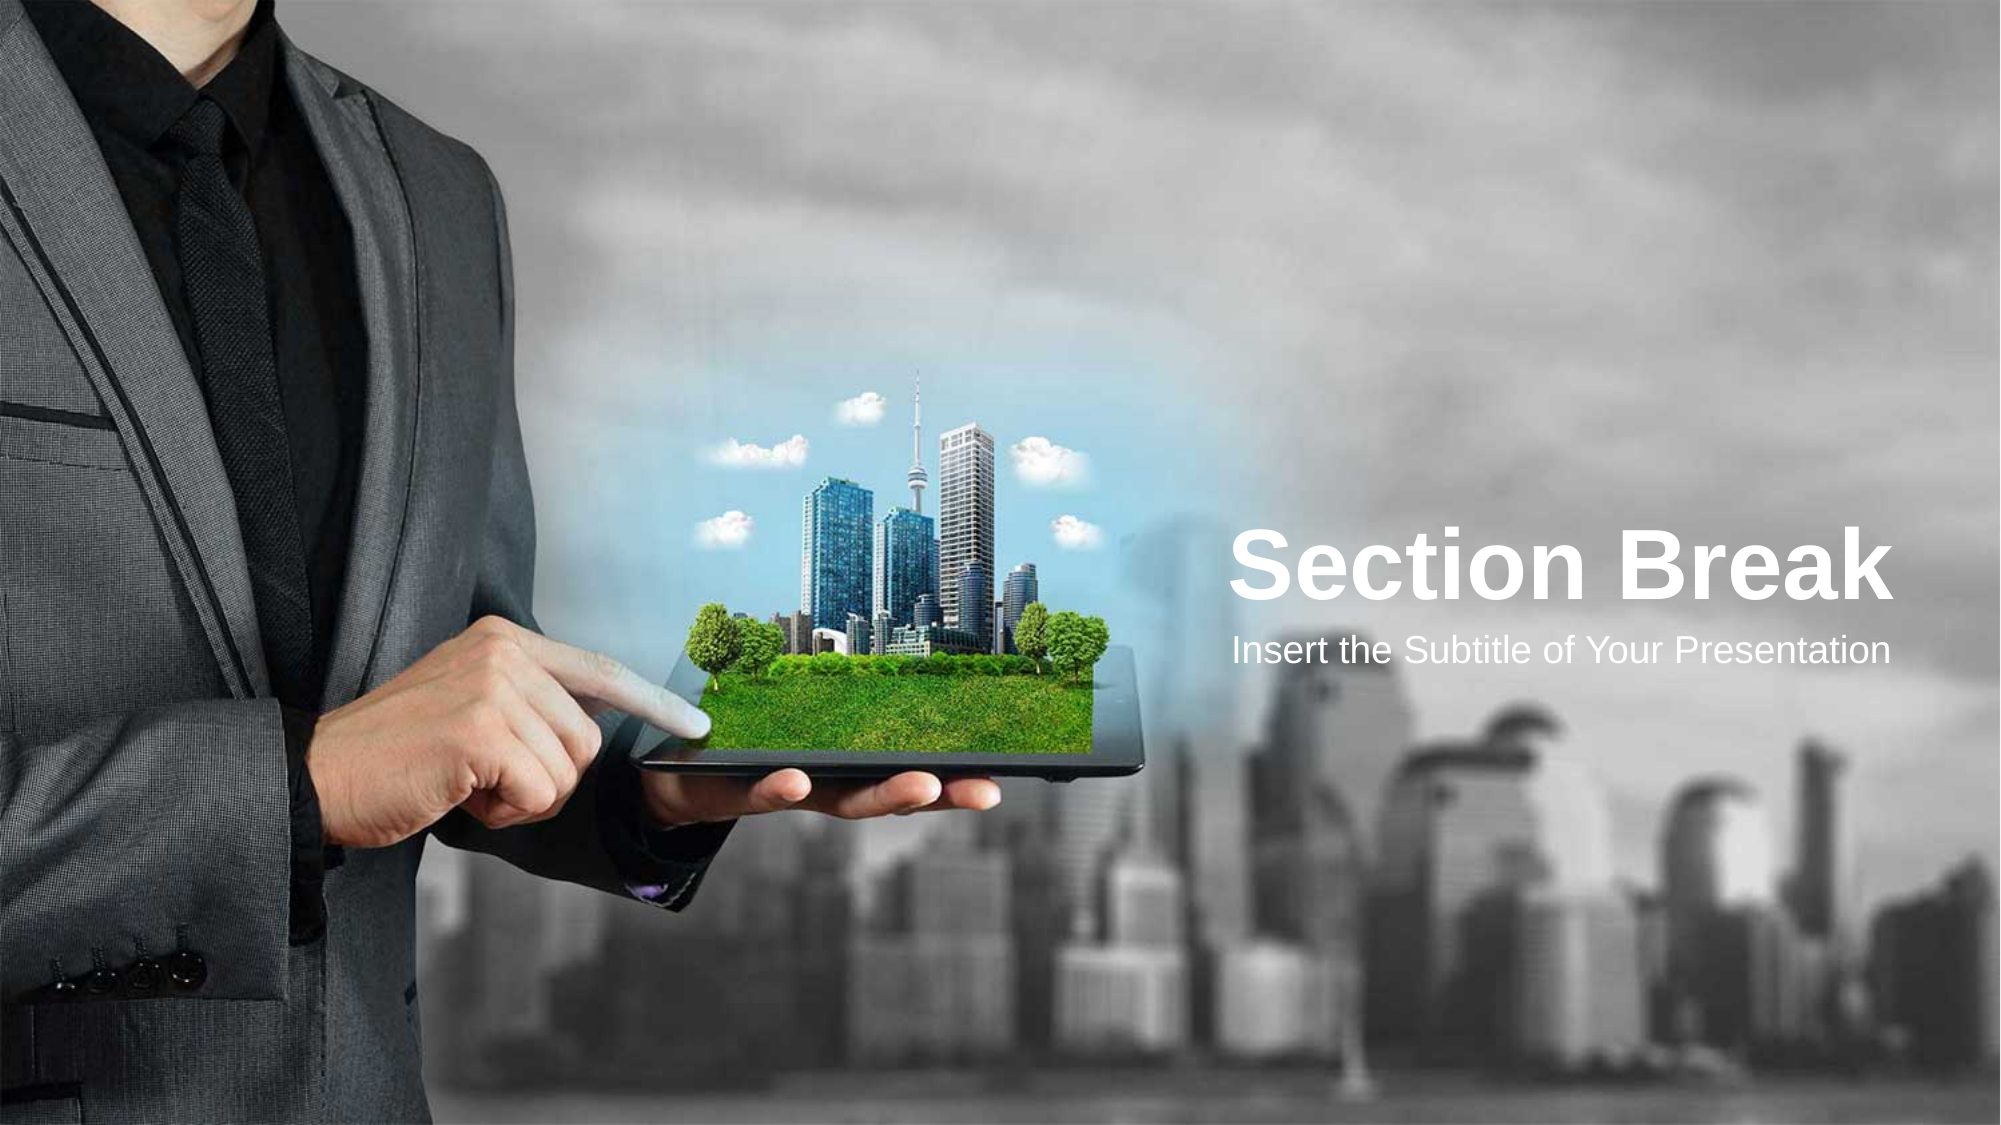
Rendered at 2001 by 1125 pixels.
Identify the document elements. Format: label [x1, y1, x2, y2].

picture [0, 0, 2001, 1125]
text_box [1212, 491, 2000, 679]
